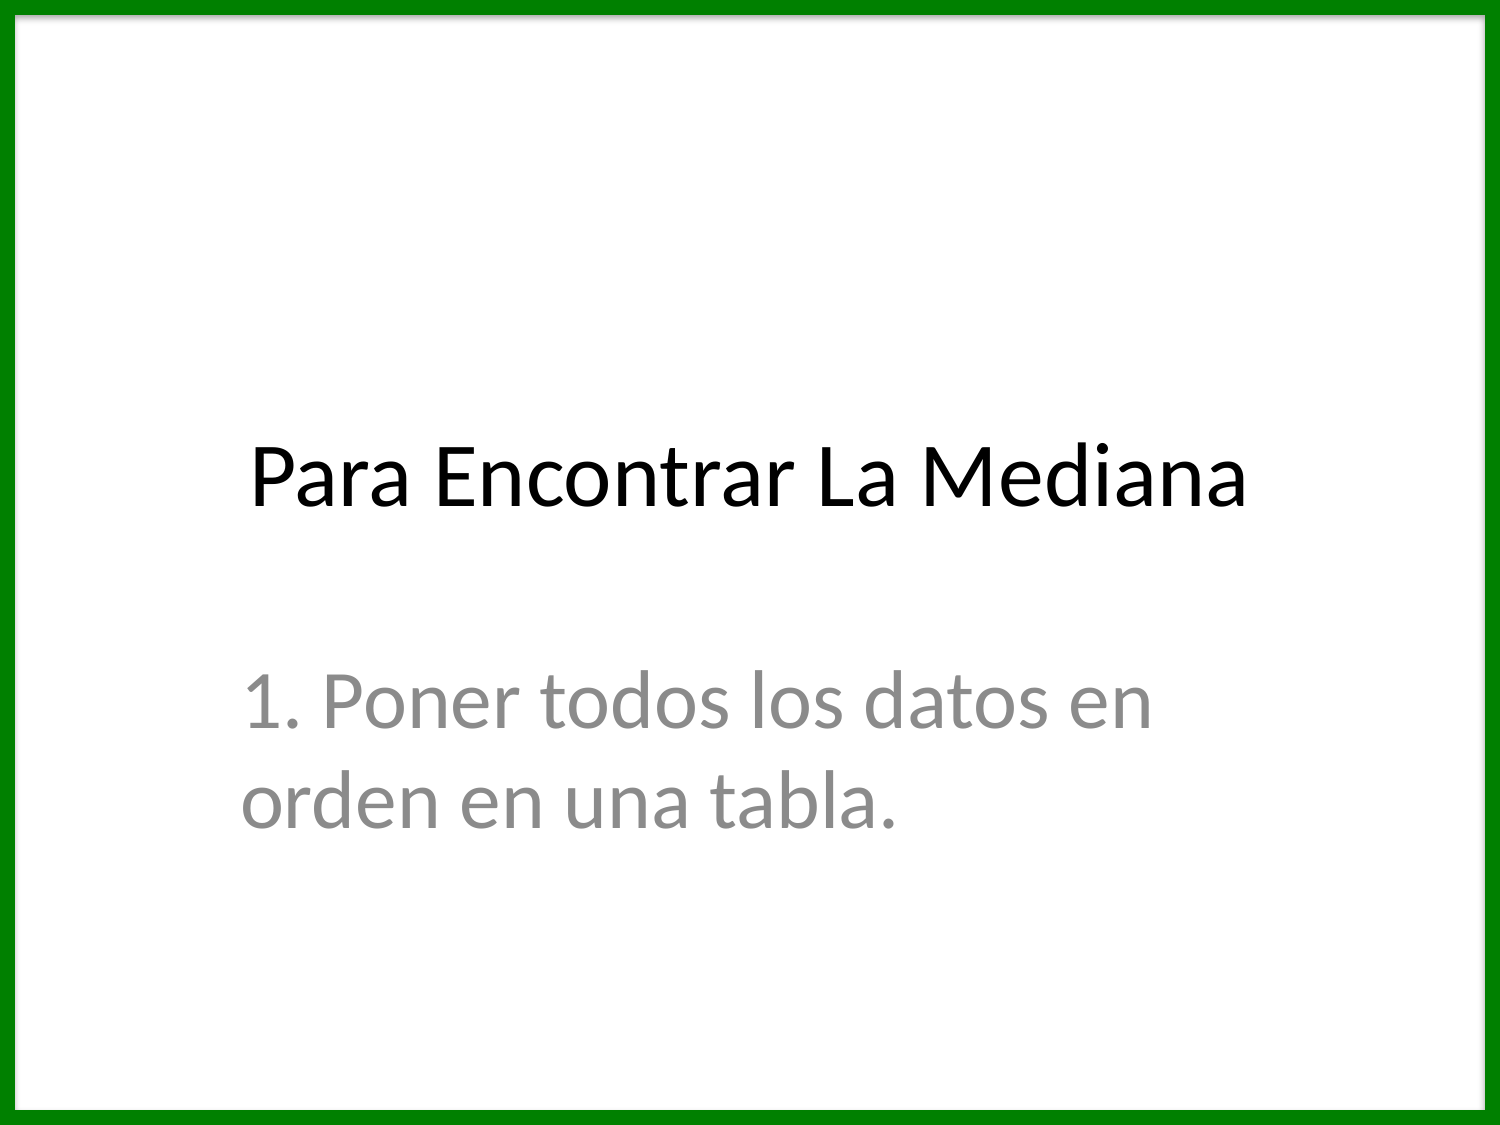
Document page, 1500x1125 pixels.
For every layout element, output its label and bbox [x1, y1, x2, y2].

text_box [0, 0, 1500, 1125]
